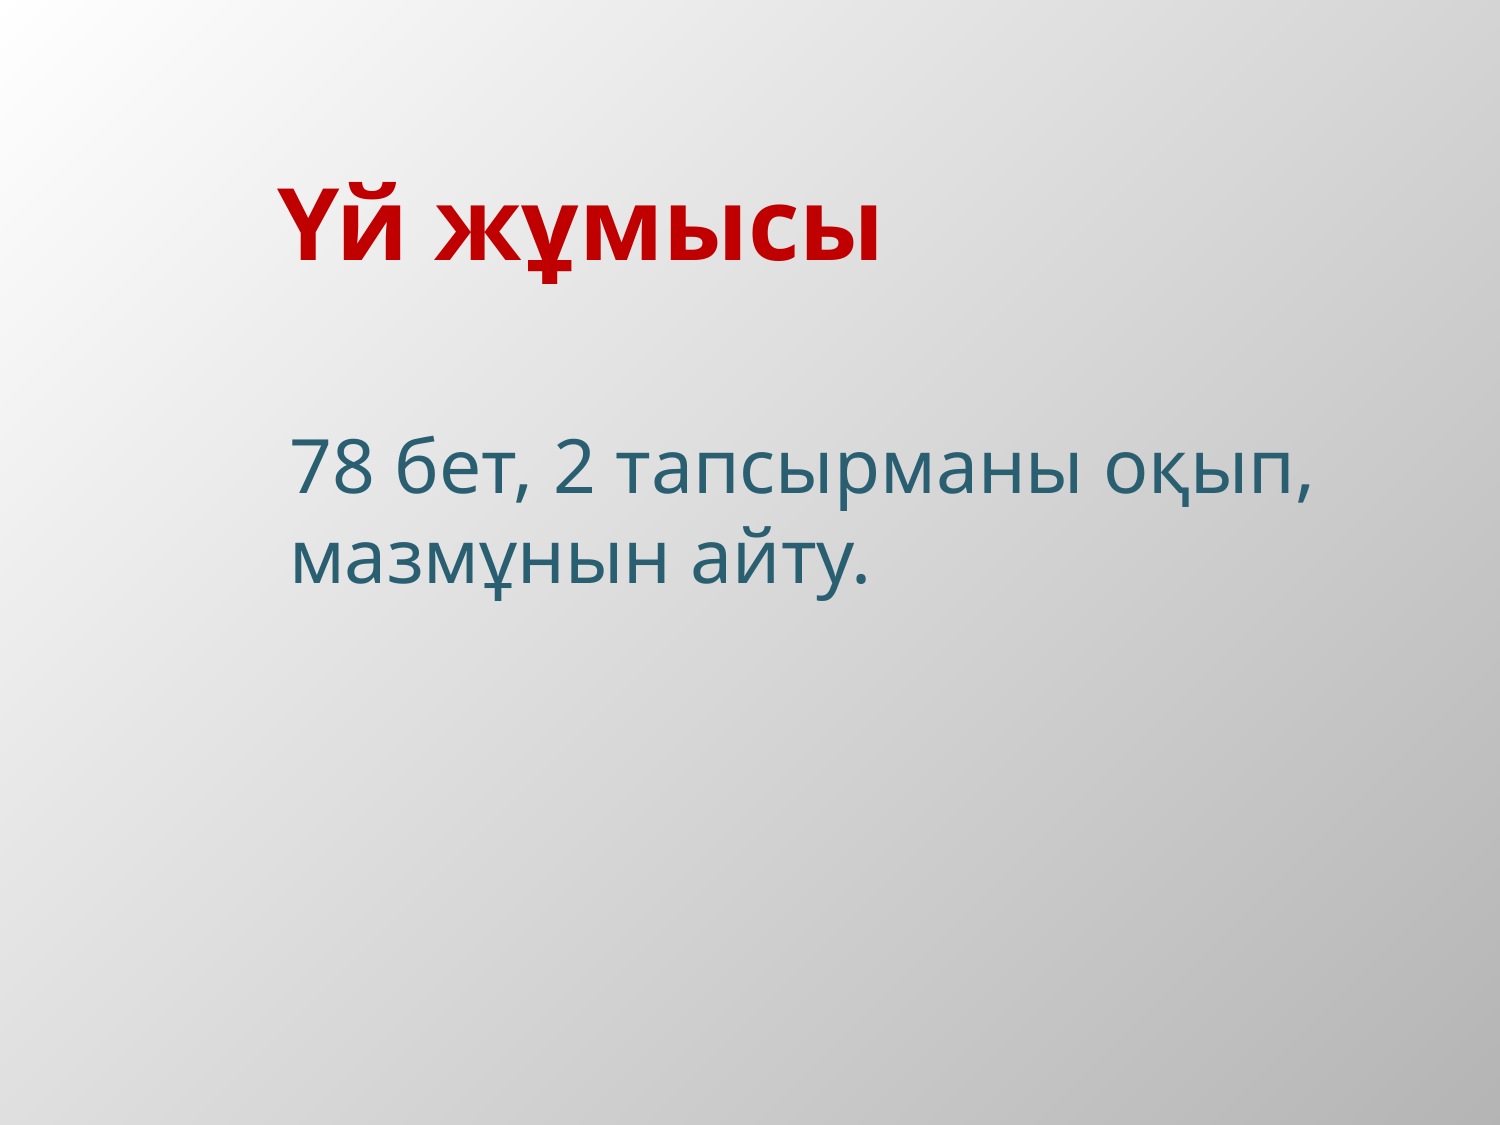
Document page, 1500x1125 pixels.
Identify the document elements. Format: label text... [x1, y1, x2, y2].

title Үй жұмысы [262, 99, 1425, 400]
list 78 бет, 2 тапсырманы оқып, мазмұнын айту. [262, 411, 1425, 659]
